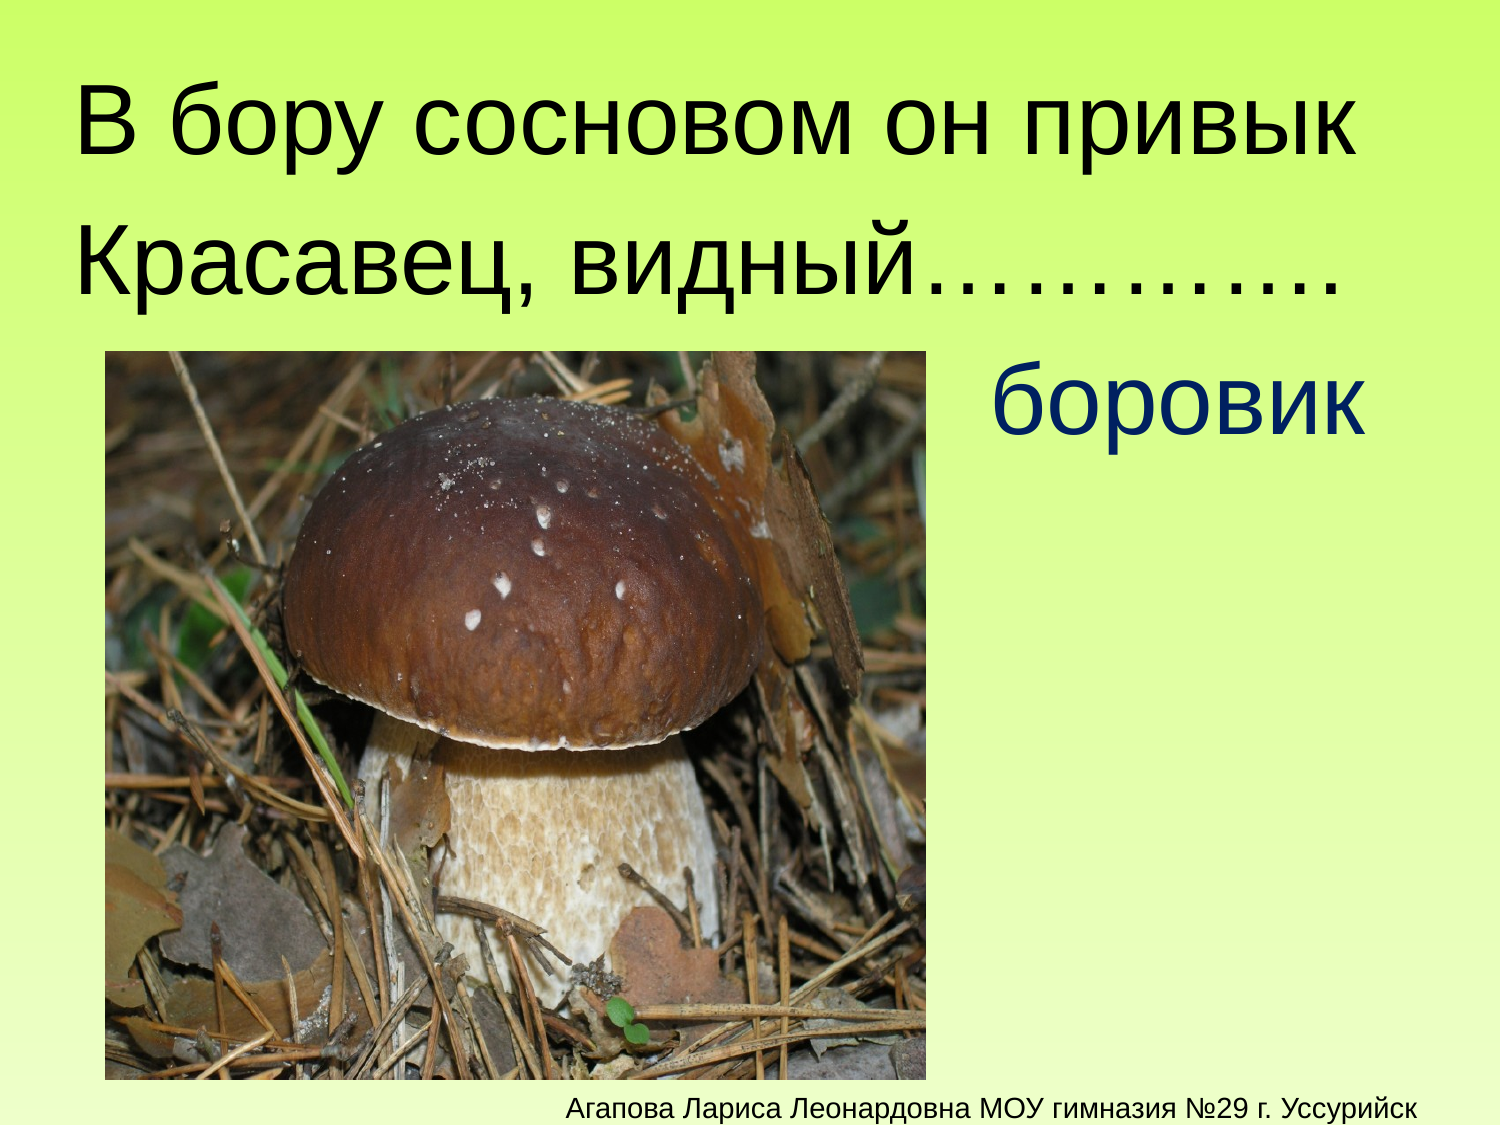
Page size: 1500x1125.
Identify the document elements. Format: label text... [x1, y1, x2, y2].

list В бору сосновом он привык Красавец, видный…………. боровик [58, 46, 1409, 790]
text_box Агапова Лариса Леонардовна МОУ гимназия №29 г. Уссурийск [550, 1081, 1500, 1125]
picture [105, 351, 927, 1081]
